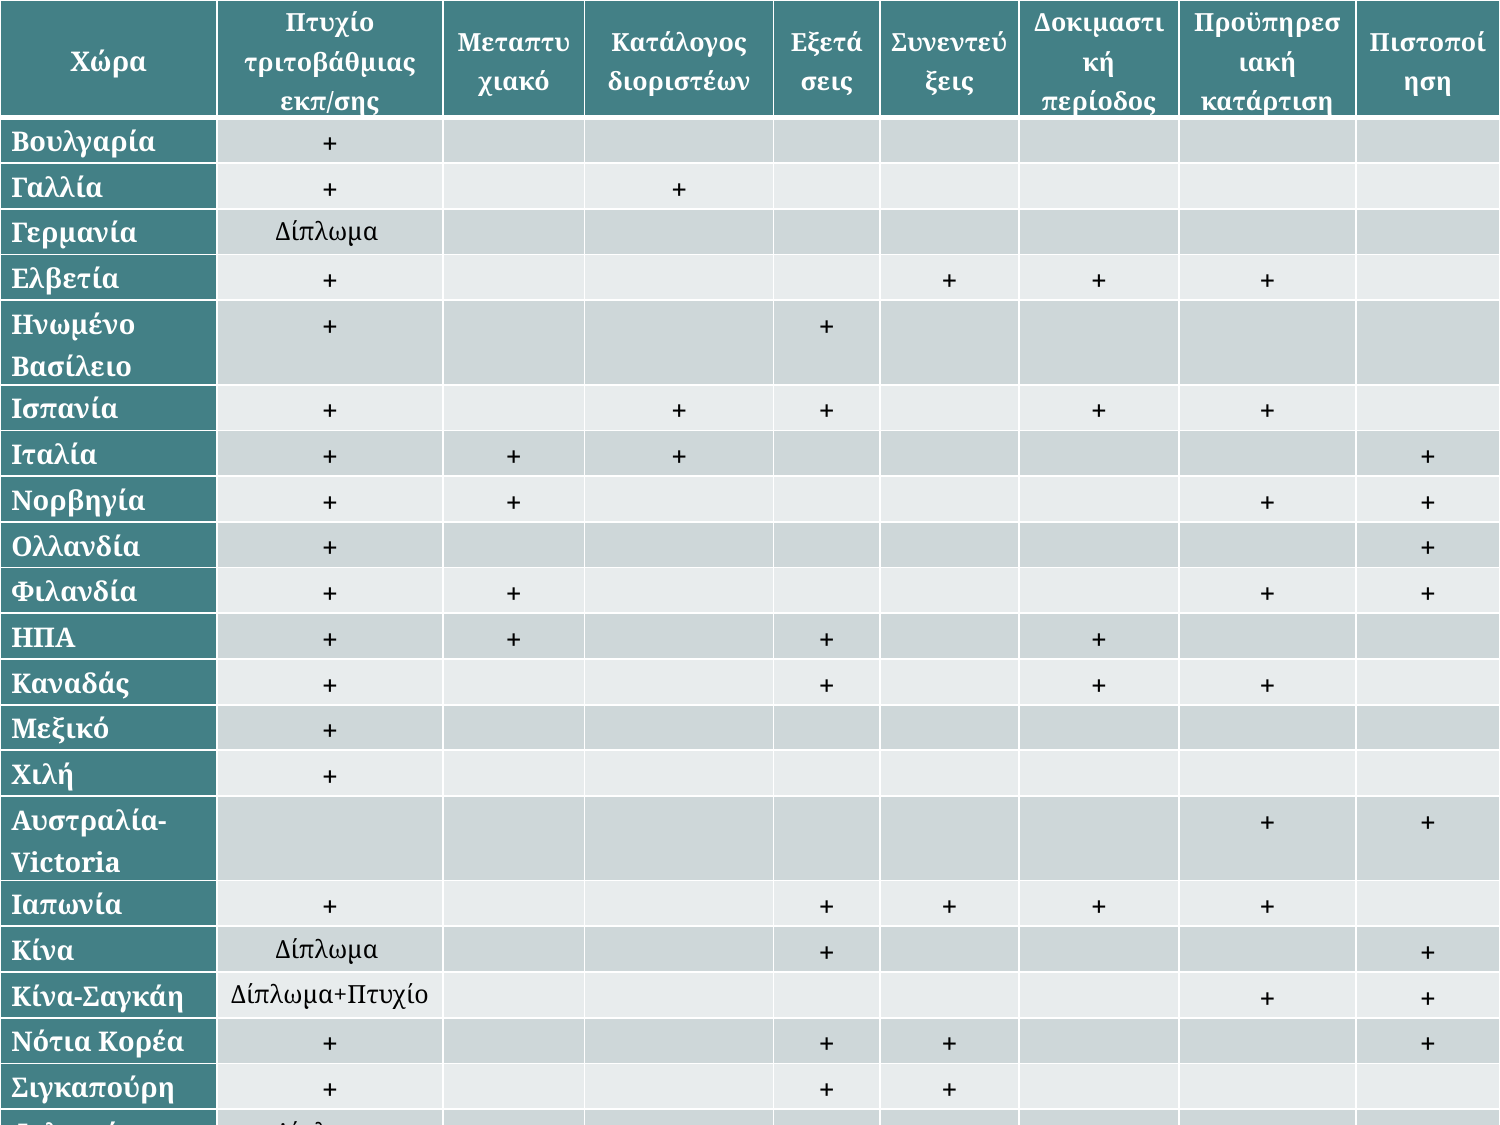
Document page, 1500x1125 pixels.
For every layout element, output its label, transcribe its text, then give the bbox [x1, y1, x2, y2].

table_cell + [1357, 568, 1499, 612]
table_cell + [218, 568, 442, 612]
table_cell + [774, 1019, 879, 1063]
table_cell [585, 301, 773, 384]
table_cell + [1180, 568, 1355, 612]
table_cell Φιλιππίνες [1, 1110, 216, 1125]
table_header Δοκιμαστική περίοδος [1020, 1, 1178, 115]
table_cell ΗΠΑ [1, 614, 216, 658]
table_cell + [218, 255, 442, 299]
table_cell Ελβετία [1, 255, 216, 299]
table_cell [585, 568, 773, 612]
table_cell [444, 301, 584, 384]
table_cell Νορβηγία [1, 477, 216, 521]
table_cell + [1180, 386, 1355, 430]
table_cell [1020, 301, 1178, 384]
table_cell [585, 255, 773, 299]
table_cell Χιλή [1, 751, 216, 795]
table_cell Κίνα [1, 927, 216, 971]
table_cell + [774, 614, 879, 658]
table_cell Ολλανδία [1, 523, 216, 567]
table_cell + [444, 614, 584, 658]
table_cell + [218, 431, 442, 475]
table_header Πιστοποίηση [1357, 1, 1499, 115]
table_cell [881, 927, 1018, 971]
table_cell [444, 210, 584, 254]
table_cell Δίπλωμα+Πτυχίο [218, 973, 442, 1017]
table_cell + [585, 386, 773, 430]
table_cell Δίπλωμα [218, 210, 442, 254]
table_cell [1180, 301, 1355, 384]
table_cell Δίπλωμα [218, 1110, 442, 1125]
table_cell + [1357, 797, 1499, 880]
table_cell [1020, 120, 1178, 162]
table_cell [444, 120, 584, 162]
table_cell + [881, 255, 1018, 299]
table_cell [444, 706, 584, 749]
table_cell Αυστραλία-Victoria [1, 797, 216, 880]
table_cell + [585, 431, 773, 475]
table_cell [881, 660, 1018, 704]
table_cell + [585, 164, 773, 208]
table_header Κατάλογος διοριστέων [585, 1, 773, 115]
table_cell [1180, 431, 1355, 475]
table_cell [444, 523, 584, 567]
table_cell [774, 751, 879, 795]
table_cell Δίπλωμα [218, 927, 442, 971]
table_cell [585, 210, 773, 254]
table_cell + [444, 568, 584, 612]
table_cell + [881, 1064, 1018, 1108]
table_cell + [1020, 386, 1178, 430]
table_cell [1180, 614, 1355, 658]
table_cell [444, 797, 584, 880]
table_cell [444, 927, 584, 971]
table_cell [1020, 431, 1178, 475]
table_cell + [1357, 523, 1499, 567]
table_cell [881, 1110, 1018, 1125]
table_cell [444, 1064, 584, 1108]
table_cell + [1357, 431, 1499, 475]
table_cell [1180, 1110, 1355, 1125]
table_cell [1020, 797, 1178, 880]
table_cell [1357, 614, 1499, 658]
table_cell + [1357, 973, 1499, 1017]
table_cell [1020, 164, 1178, 208]
table_cell [1180, 1064, 1355, 1108]
table_header Εξετάσεις [774, 1, 879, 115]
table_cell [881, 751, 1018, 795]
table_cell [585, 477, 773, 521]
table_header Συνεντεύξεις [881, 1, 1018, 115]
table_cell + [881, 881, 1018, 925]
table_cell [1020, 568, 1178, 612]
table_cell + [444, 477, 584, 521]
table_cell [774, 255, 879, 299]
table_cell [218, 797, 442, 880]
table_cell + [1020, 255, 1178, 299]
table_cell [585, 660, 773, 704]
table_cell + [1180, 660, 1355, 704]
table_cell [1357, 1110, 1499, 1125]
table_cell [774, 431, 879, 475]
table_cell Ηνωμένο Βασίλειο [1, 301, 216, 384]
table_cell + [218, 881, 442, 925]
table_cell [444, 660, 584, 704]
table_cell [1357, 164, 1499, 208]
table_cell [774, 120, 879, 162]
table_cell [774, 706, 879, 749]
table_cell [881, 973, 1018, 1017]
table_cell Σιγκαπούρη [1, 1064, 216, 1108]
table_cell [1020, 523, 1178, 567]
table_cell [1357, 706, 1499, 749]
table_cell [774, 797, 879, 880]
table_cell [585, 523, 773, 567]
table_cell Γερμανία [1, 210, 216, 254]
table_cell [774, 568, 879, 612]
table_cell + [1180, 881, 1355, 925]
table_cell + [1020, 614, 1178, 658]
table_cell [585, 881, 773, 925]
table_cell + [774, 881, 879, 925]
table_cell [1020, 706, 1178, 749]
table_cell + [218, 301, 442, 384]
table_cell [1357, 1064, 1499, 1108]
table_cell [1357, 255, 1499, 299]
table_cell [585, 706, 773, 749]
table_cell [774, 164, 879, 208]
table_cell + [218, 523, 442, 567]
table_cell [1357, 386, 1499, 430]
table_cell [1180, 523, 1355, 567]
table_cell + [218, 751, 442, 795]
table_cell Ισπανία [1, 386, 216, 430]
table_cell [1020, 1064, 1178, 1108]
table_cell [1180, 120, 1355, 162]
table_cell [444, 386, 584, 430]
table_cell [444, 973, 584, 1017]
table_cell + [1357, 477, 1499, 521]
table_cell [881, 210, 1018, 254]
table_cell + [774, 660, 879, 704]
table_cell [1020, 973, 1178, 1017]
table_cell [1020, 1019, 1178, 1063]
table_cell + [444, 431, 584, 475]
table_cell [444, 881, 584, 925]
table_cell [444, 1110, 584, 1125]
table_cell Νότια Κορέα [1, 1019, 216, 1063]
table_header Πτυχίο τριτοβάθμιας εκπ/σης [218, 1, 442, 115]
table_cell [444, 1019, 584, 1063]
table_cell [1180, 164, 1355, 208]
table_cell [1180, 1019, 1355, 1063]
table_cell Ιαπωνία [1, 881, 216, 925]
table_cell [881, 477, 1018, 521]
table_cell [585, 1064, 773, 1108]
table_cell [1357, 751, 1499, 795]
table_cell [585, 927, 773, 971]
table_cell [585, 1110, 773, 1125]
table_cell + [1180, 797, 1355, 880]
table_cell [1180, 706, 1355, 749]
table_cell [1020, 477, 1178, 521]
table_cell Ιταλία [1, 431, 216, 475]
table_cell [774, 523, 879, 567]
table_cell [881, 706, 1018, 749]
table_cell [881, 523, 1018, 567]
table_cell [1357, 210, 1499, 254]
table_cell + [774, 301, 879, 384]
table_header Χώρα [1, 1, 216, 115]
table_cell + [774, 927, 879, 971]
table_cell + [881, 1019, 1018, 1063]
table_cell [774, 477, 879, 521]
table_cell [881, 431, 1018, 475]
table_cell + [774, 1064, 879, 1108]
table_cell [881, 386, 1018, 430]
table_cell [444, 164, 584, 208]
table_cell + [1180, 973, 1355, 1017]
table_cell [1180, 210, 1355, 254]
table_cell [1020, 927, 1178, 971]
table_cell + [1357, 927, 1499, 971]
table_cell + [218, 164, 442, 208]
table_cell + [218, 660, 442, 704]
table_cell + [218, 386, 442, 430]
table_cell [881, 301, 1018, 384]
table_header Μεταπτυχιακό [444, 1, 584, 115]
table_cell [585, 614, 773, 658]
table_cell [1020, 751, 1178, 795]
table_cell Γαλλία [1, 164, 216, 208]
table_cell [585, 1019, 773, 1063]
table_cell Φιλανδία [1, 568, 216, 612]
table_cell + [218, 1064, 442, 1108]
table_cell [1357, 301, 1499, 384]
table_cell [444, 751, 584, 795]
table_cell [1180, 751, 1355, 795]
table_cell [881, 120, 1018, 162]
table_cell [444, 255, 584, 299]
table_cell [881, 614, 1018, 658]
table_cell [1180, 927, 1355, 971]
table_cell [881, 568, 1018, 612]
table_cell + [218, 706, 442, 749]
table_cell + [1020, 660, 1178, 704]
table_cell [881, 797, 1018, 880]
table_cell + [1357, 1019, 1499, 1063]
table_cell + [218, 120, 442, 162]
table_cell [1357, 120, 1499, 162]
table_cell [881, 164, 1018, 208]
table_cell [585, 797, 773, 880]
table_cell + [774, 386, 879, 430]
table_cell + [218, 1019, 442, 1063]
table_cell [585, 973, 773, 1017]
table_cell [774, 973, 879, 1017]
table_cell [585, 751, 773, 795]
table_cell [585, 120, 773, 162]
table_cell [1357, 660, 1499, 704]
table_cell [1020, 210, 1178, 254]
table_cell Βουλγαρία [1, 120, 216, 162]
table_cell + [1020, 881, 1178, 925]
table_cell [774, 210, 879, 254]
table_cell + [1180, 255, 1355, 299]
table_cell + [218, 477, 442, 521]
table_cell Κίνα-Σαγκάη [1, 973, 216, 1017]
table_cell [1357, 881, 1499, 925]
table_cell [1020, 1110, 1178, 1125]
table_cell + [774, 1110, 879, 1125]
table_cell + [218, 614, 442, 658]
table_header Προϋπηρεσιακή κατάρτιση [1180, 1, 1355, 115]
table_cell Μεξικό [1, 706, 216, 749]
table_cell + [1180, 477, 1355, 521]
table_cell Καναδάς [1, 660, 216, 704]
